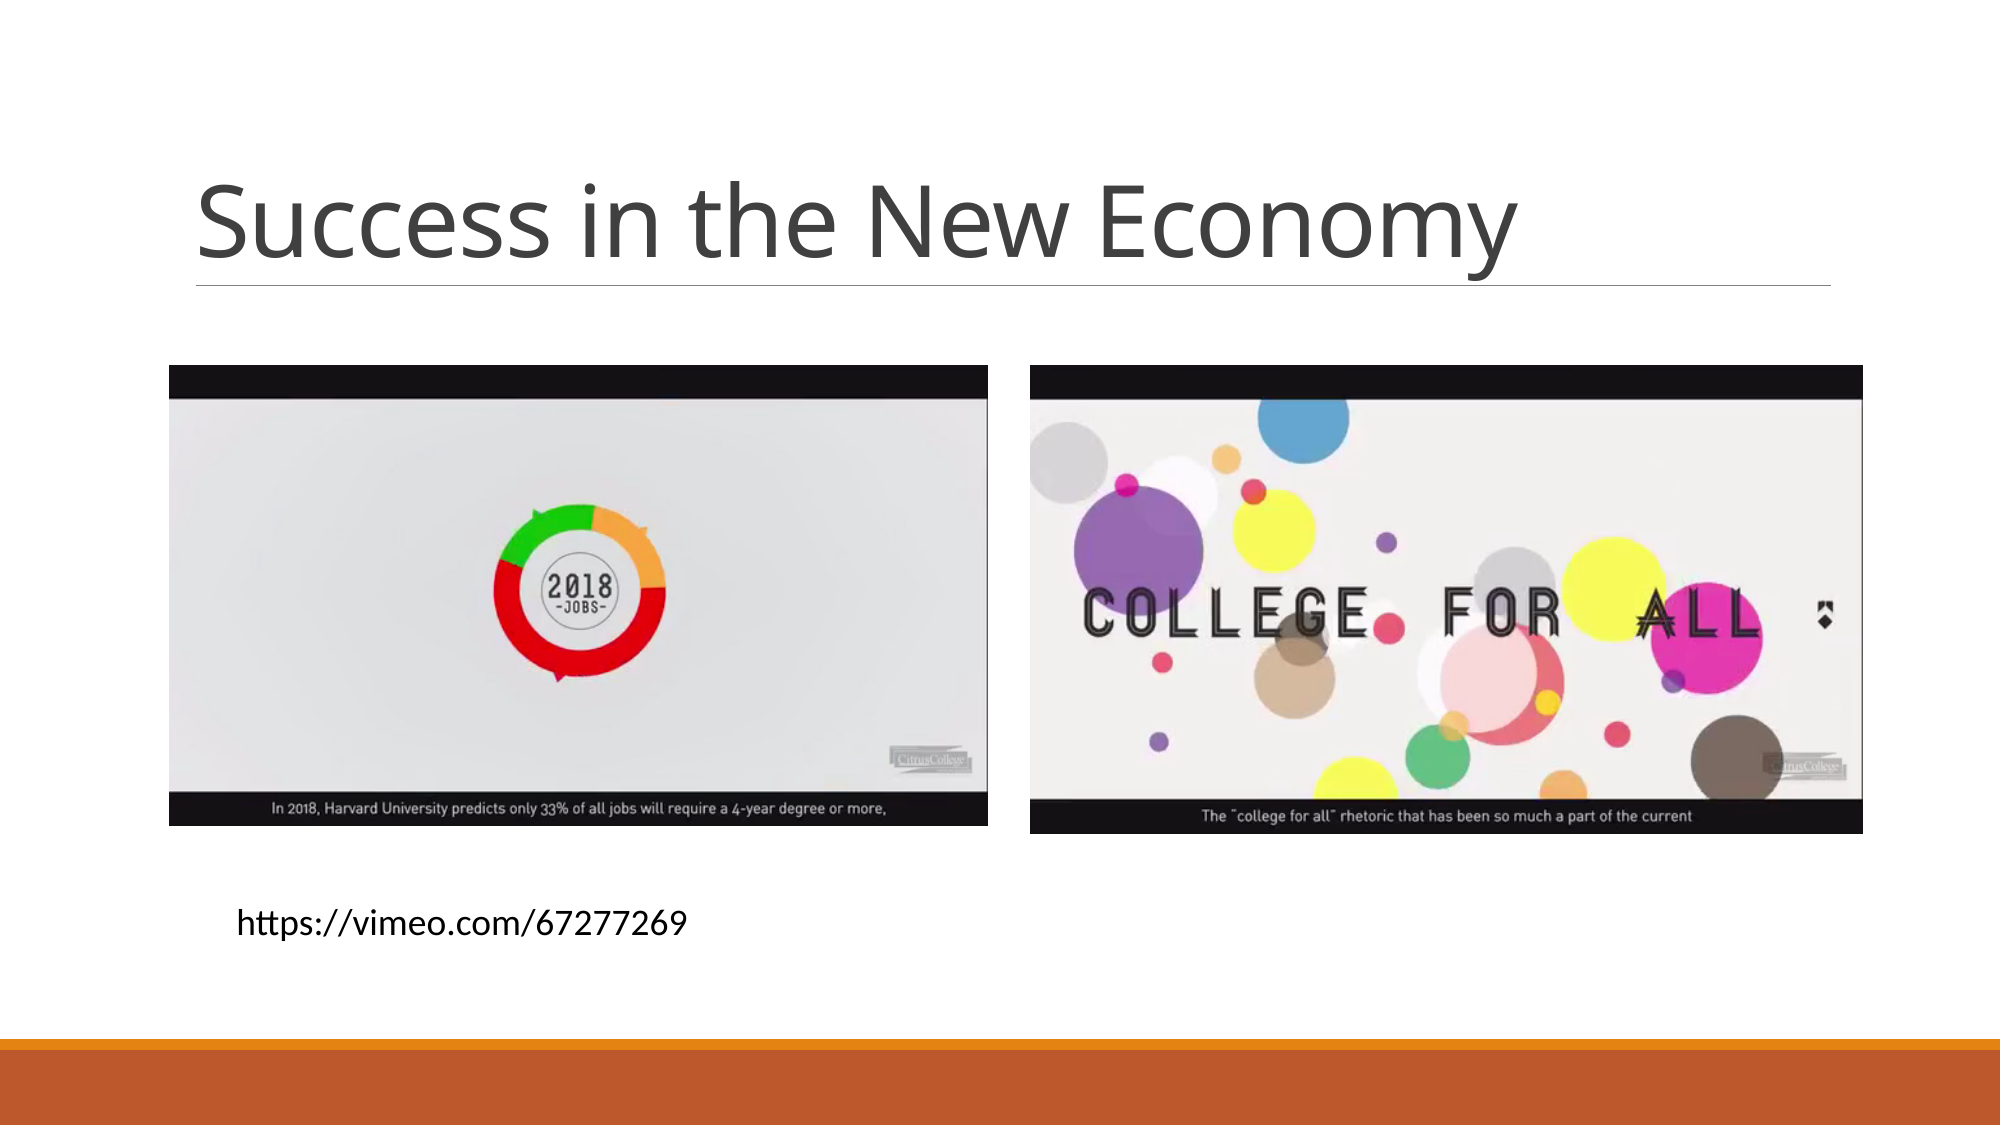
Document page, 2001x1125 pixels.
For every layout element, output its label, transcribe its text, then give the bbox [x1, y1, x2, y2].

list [1029, 364, 1865, 835]
text_box https://vimeo.com/67277269 [221, 890, 1448, 950]
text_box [167, 364, 990, 828]
title Success in the New Economy [180, 47, 1830, 285]
